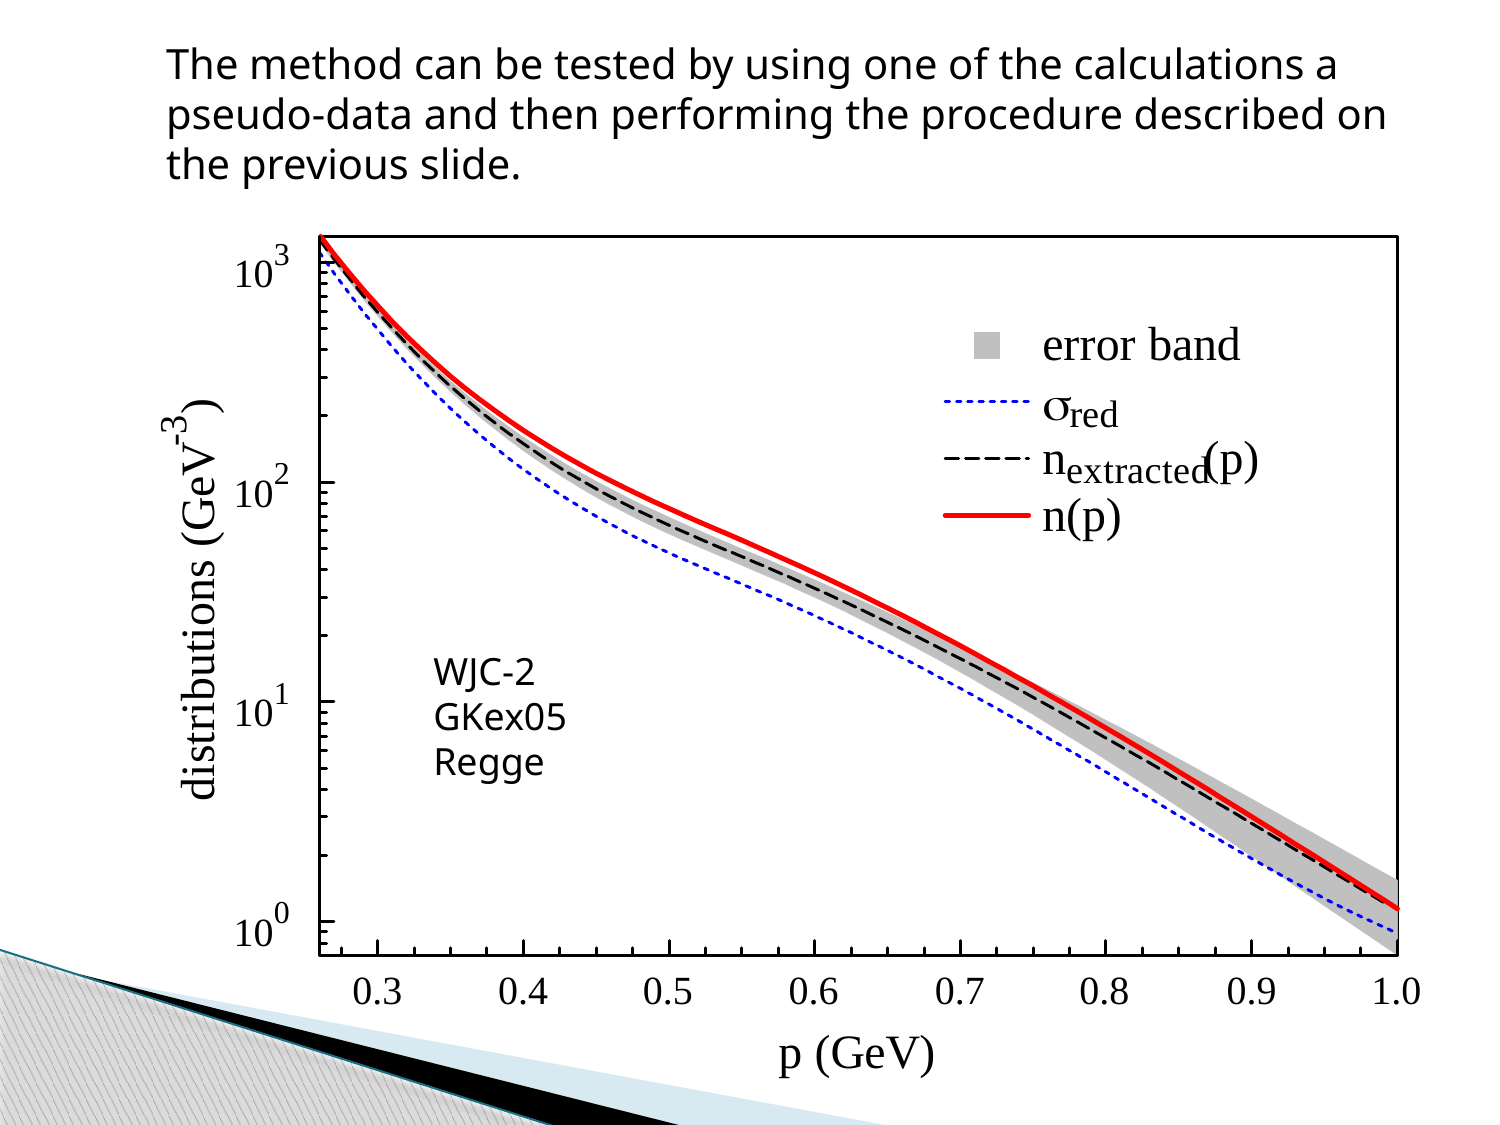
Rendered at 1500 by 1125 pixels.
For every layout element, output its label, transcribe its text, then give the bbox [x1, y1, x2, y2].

picture [150, 234, 1433, 1085]
text_box The method can be tested by using one of the calculations a pseudo-data and then performing the procedure described on the previous slide. [151, 30, 1422, 196]
